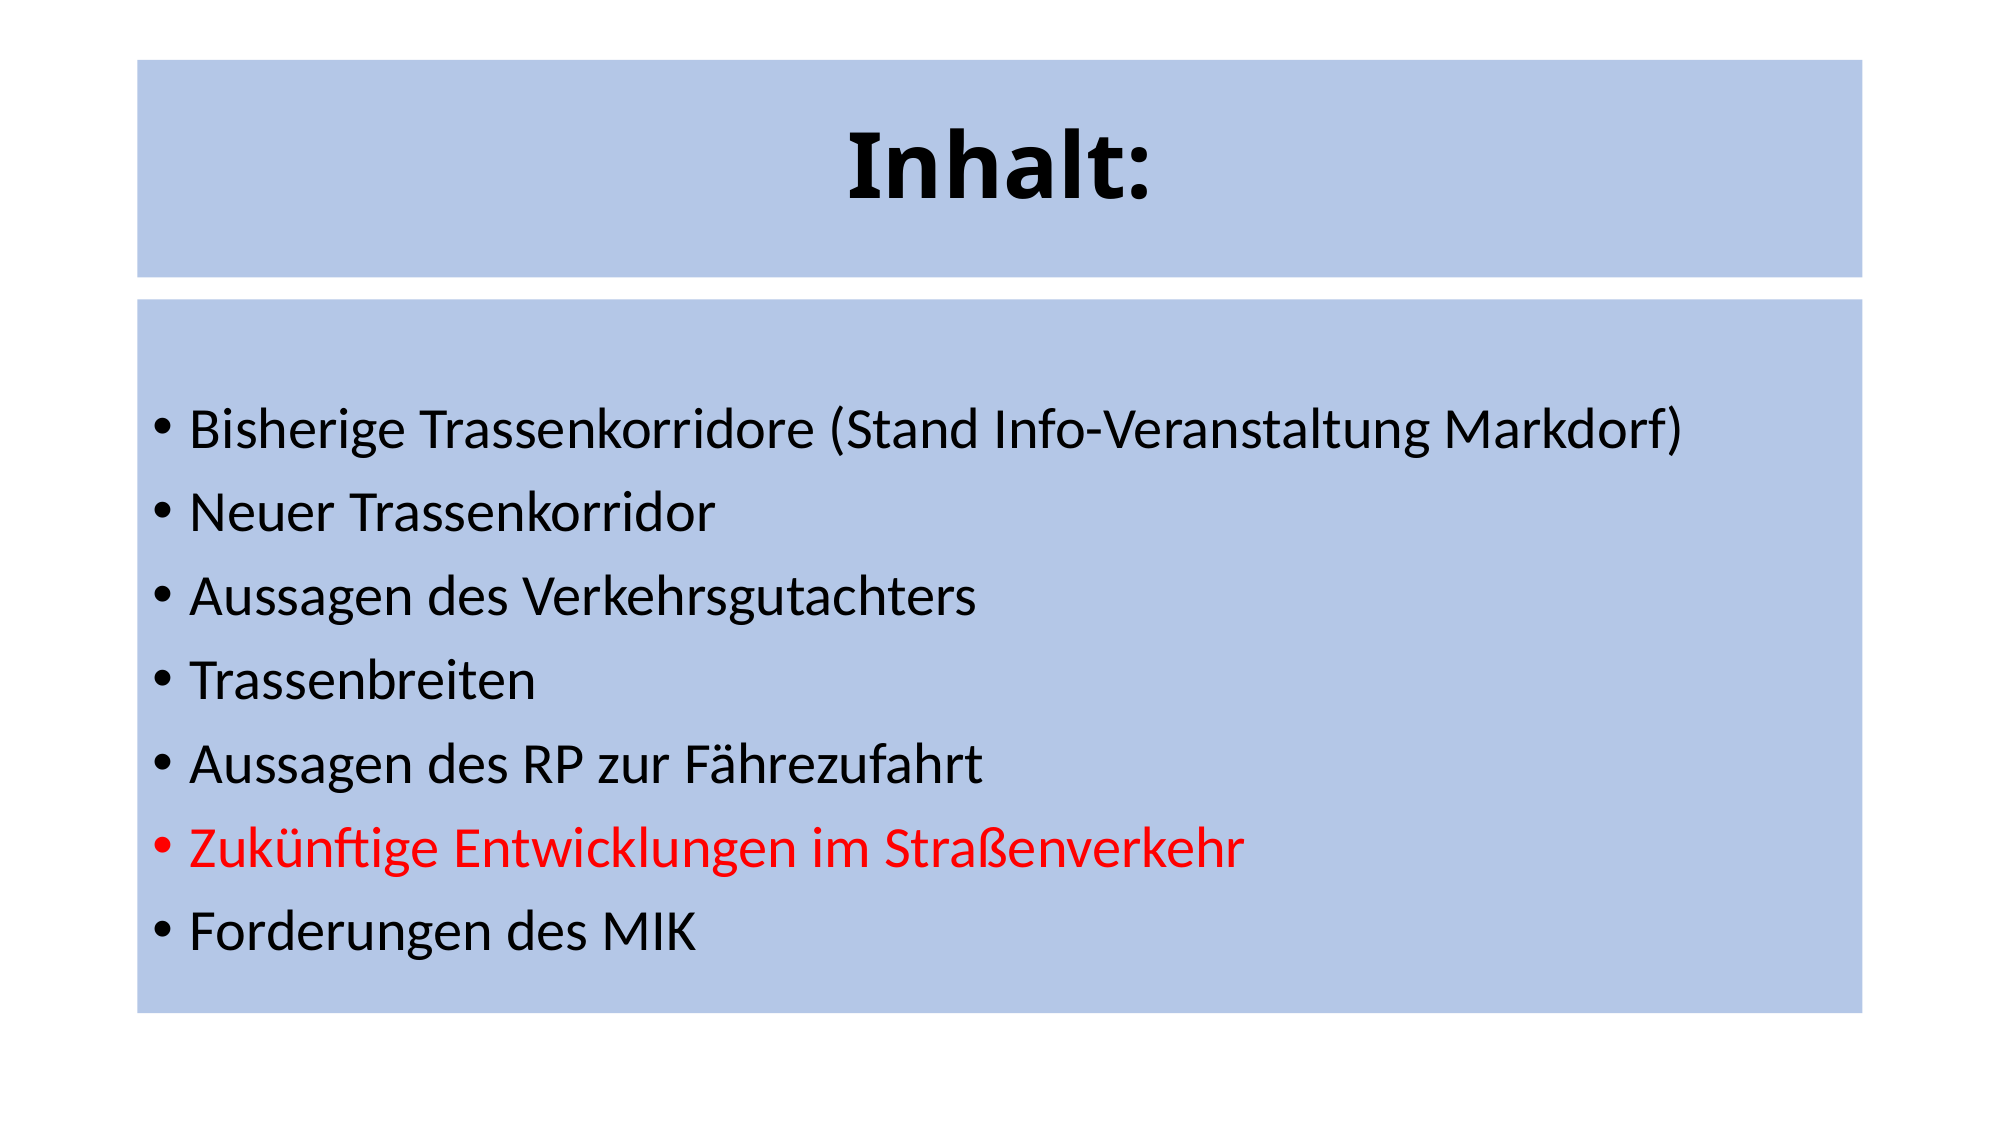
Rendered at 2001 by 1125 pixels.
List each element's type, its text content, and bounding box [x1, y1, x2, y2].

list Bisherige Trassenkorridore (Stand Info-Veranstaltung Markdorf) Neuer Trassenkorridor Aussagen des Verkehrsgutachters Trassenbreiten Aussagen des RP zur Fährezufahrt Zukünftige Entwicklungen im Straßenverkehr Forderungen des MIK [137, 299, 1863, 1014]
title Inhalt: [137, 59, 1863, 278]
